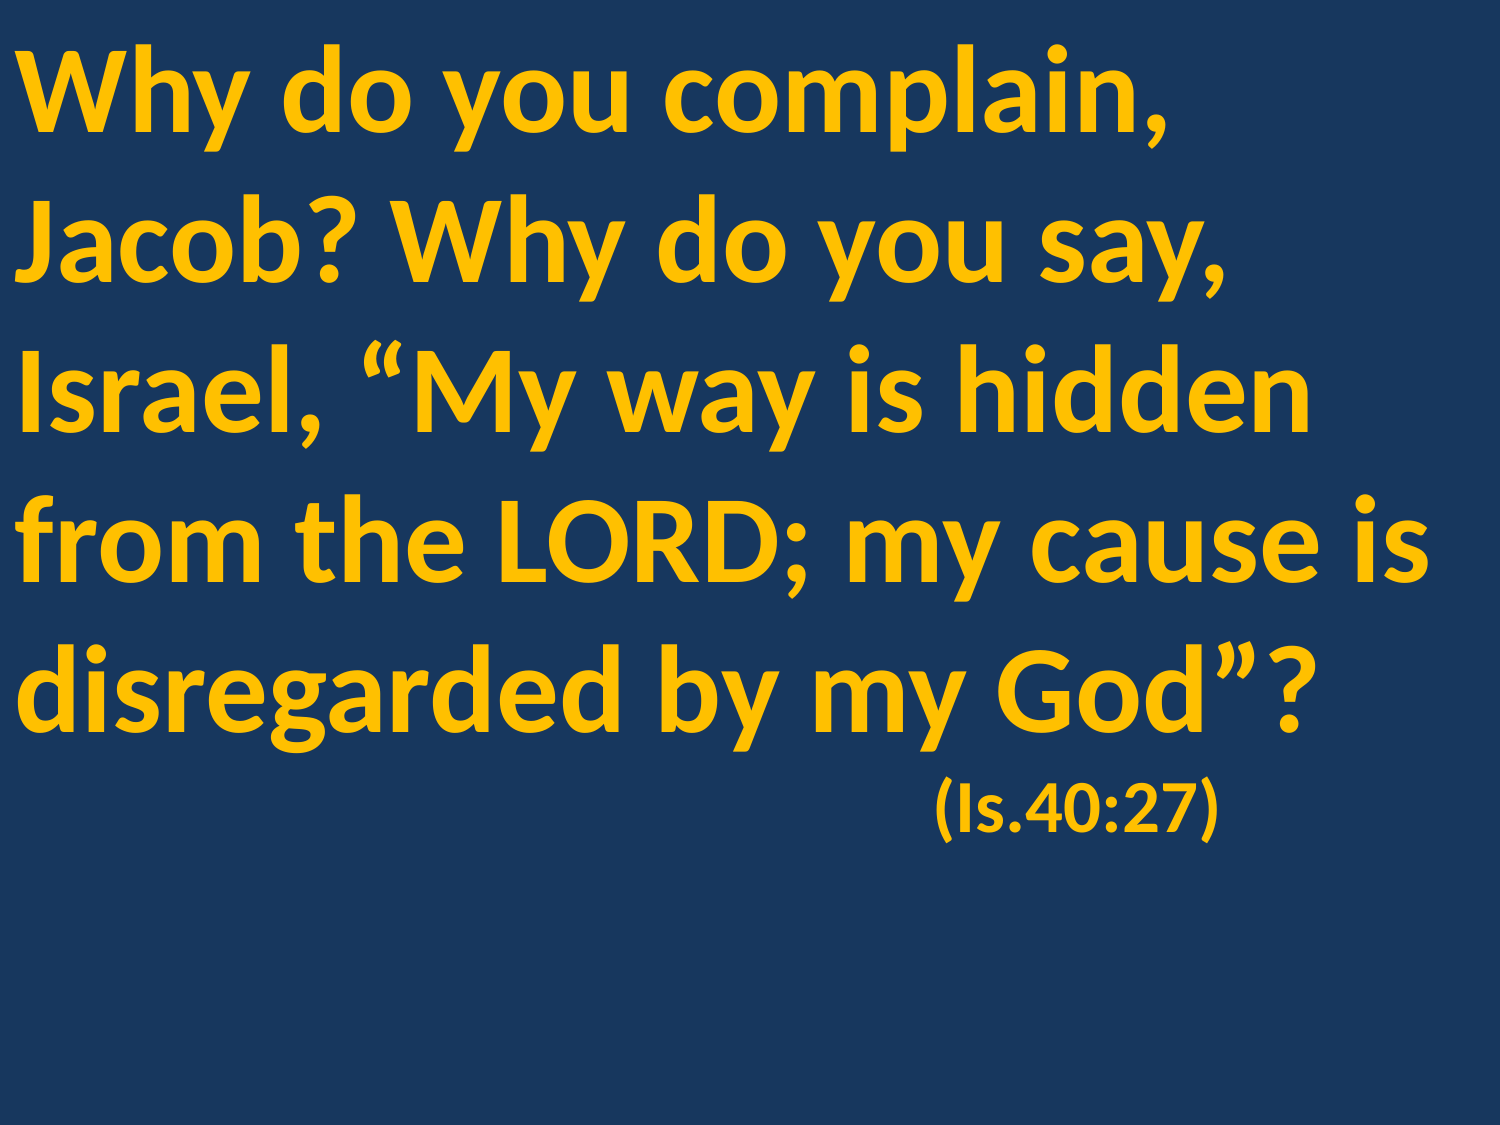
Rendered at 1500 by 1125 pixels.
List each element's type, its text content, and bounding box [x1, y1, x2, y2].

text_box Why do you complain, Jacob? Why do you say, Israel, “My way is hidden from the LORD; my cause is disregarded by my God”? (Is.40:27) [0, 0, 1500, 975]
